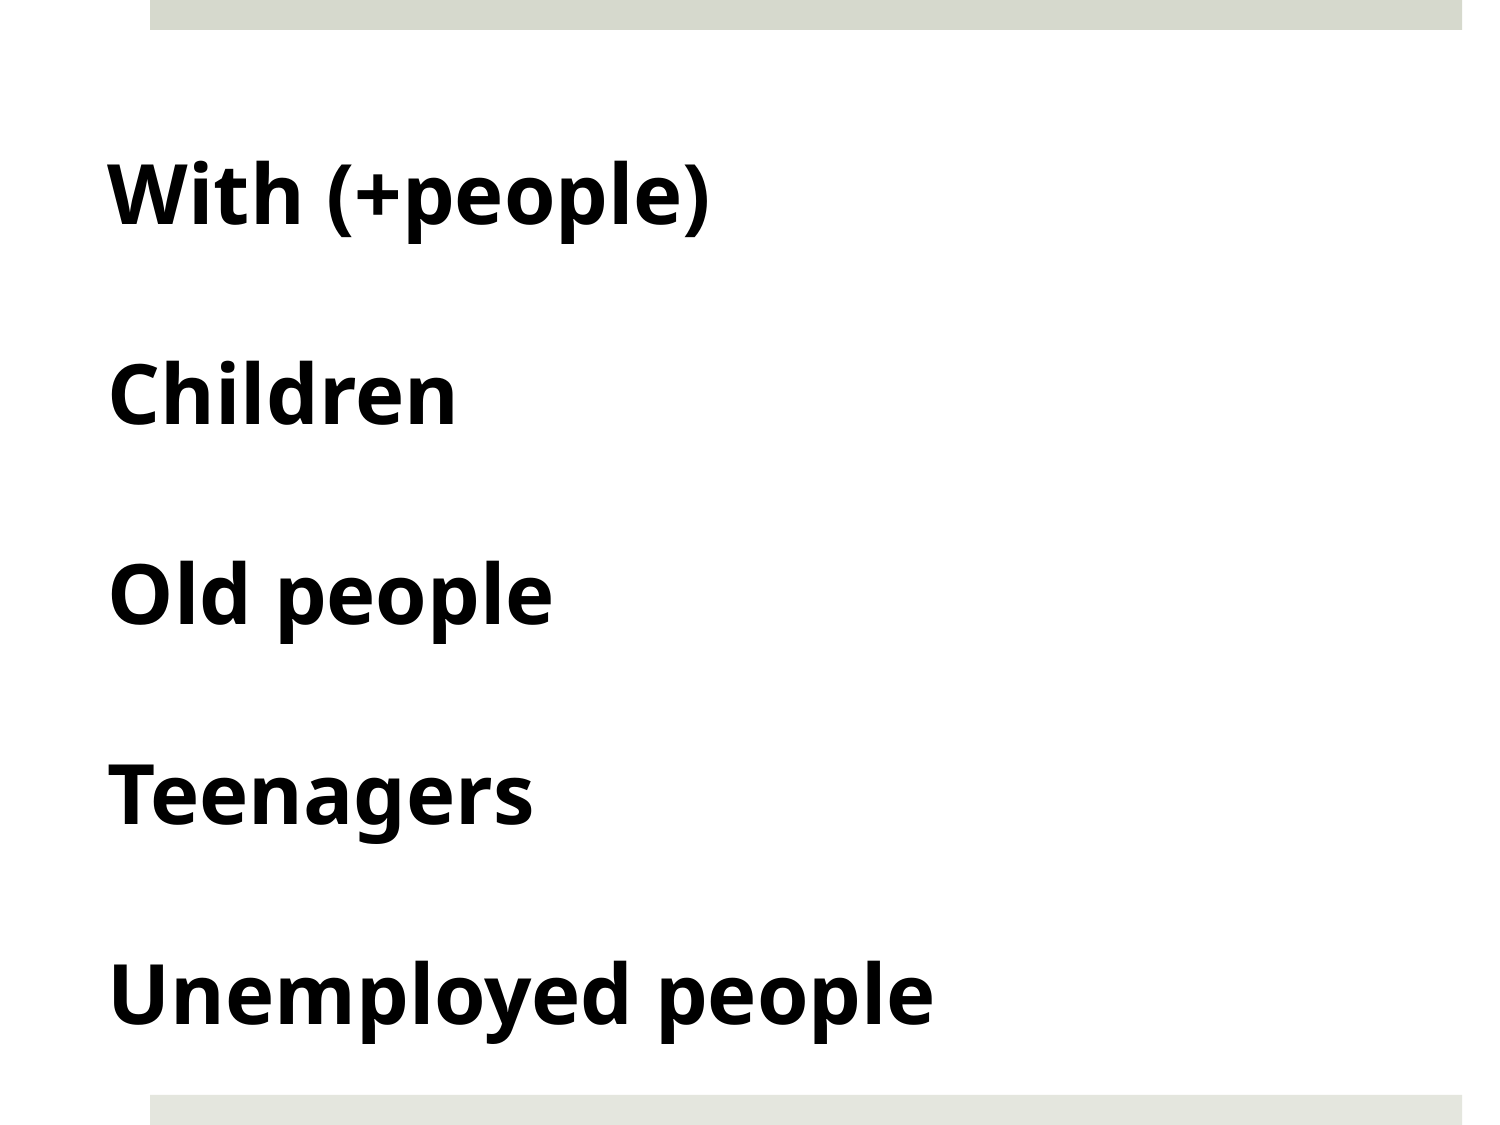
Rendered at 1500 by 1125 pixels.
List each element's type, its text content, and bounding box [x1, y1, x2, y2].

text_box With (+people) Children Old people Teenagers Unemployed people [91, 131, 954, 1050]
